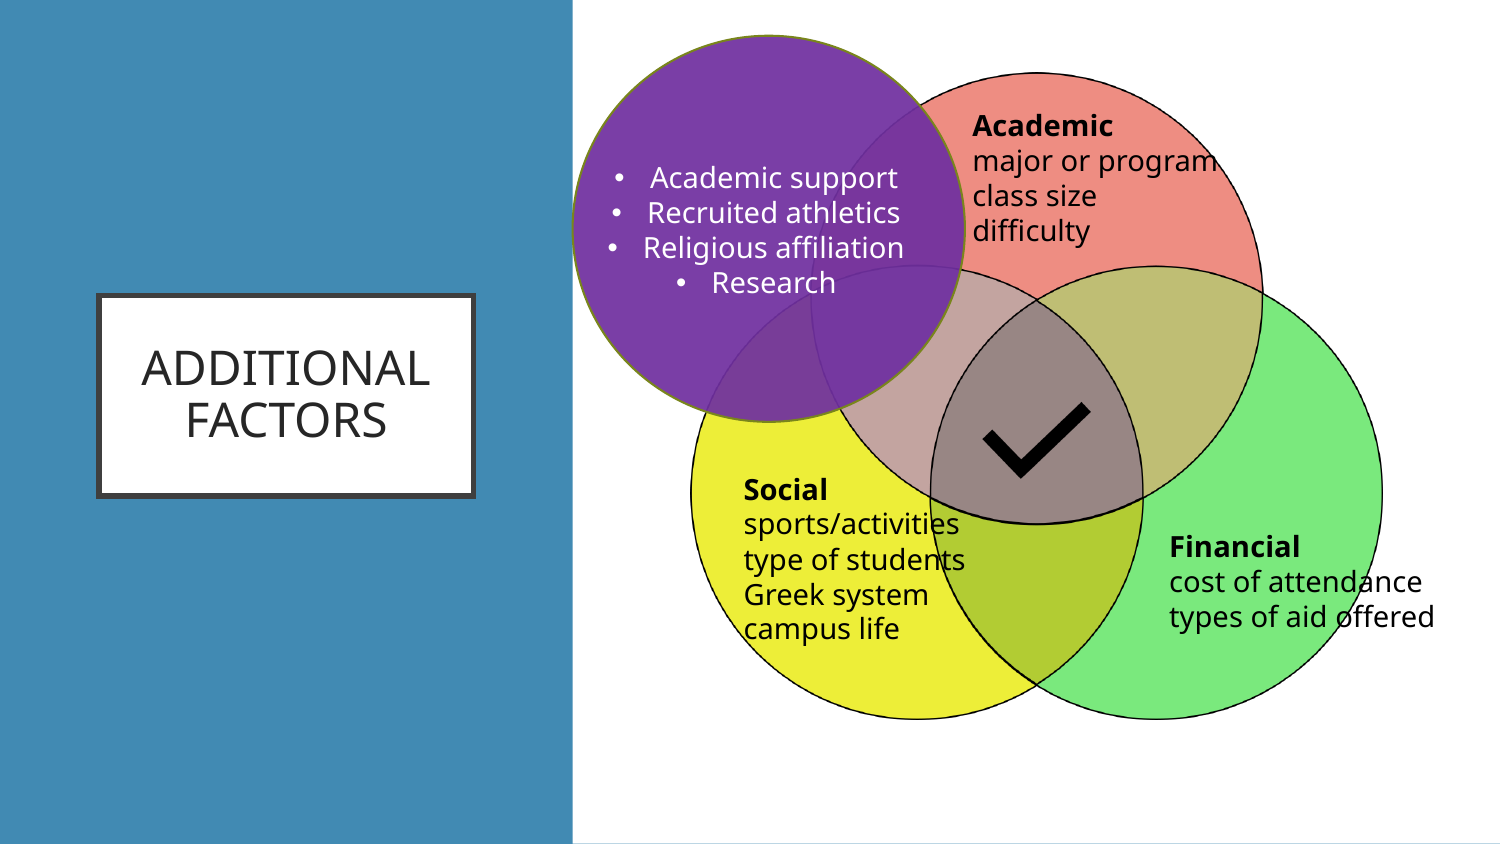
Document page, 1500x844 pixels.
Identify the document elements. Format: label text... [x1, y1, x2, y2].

text_box Academic support Recruited athletics Religious affiliation Research [575, 144, 684, 350]
text_box [616, 350, 684, 403]
text_box [572, 0, 1500, 844]
title ADDITIONAL FACTORS [96, 293, 476, 499]
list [689, 71, 1383, 720]
text_box Financial cost of attendance types of aid offered [1387, 522, 1482, 674]
text_box [592, 35, 881, 144]
picture [979, 383, 1093, 497]
